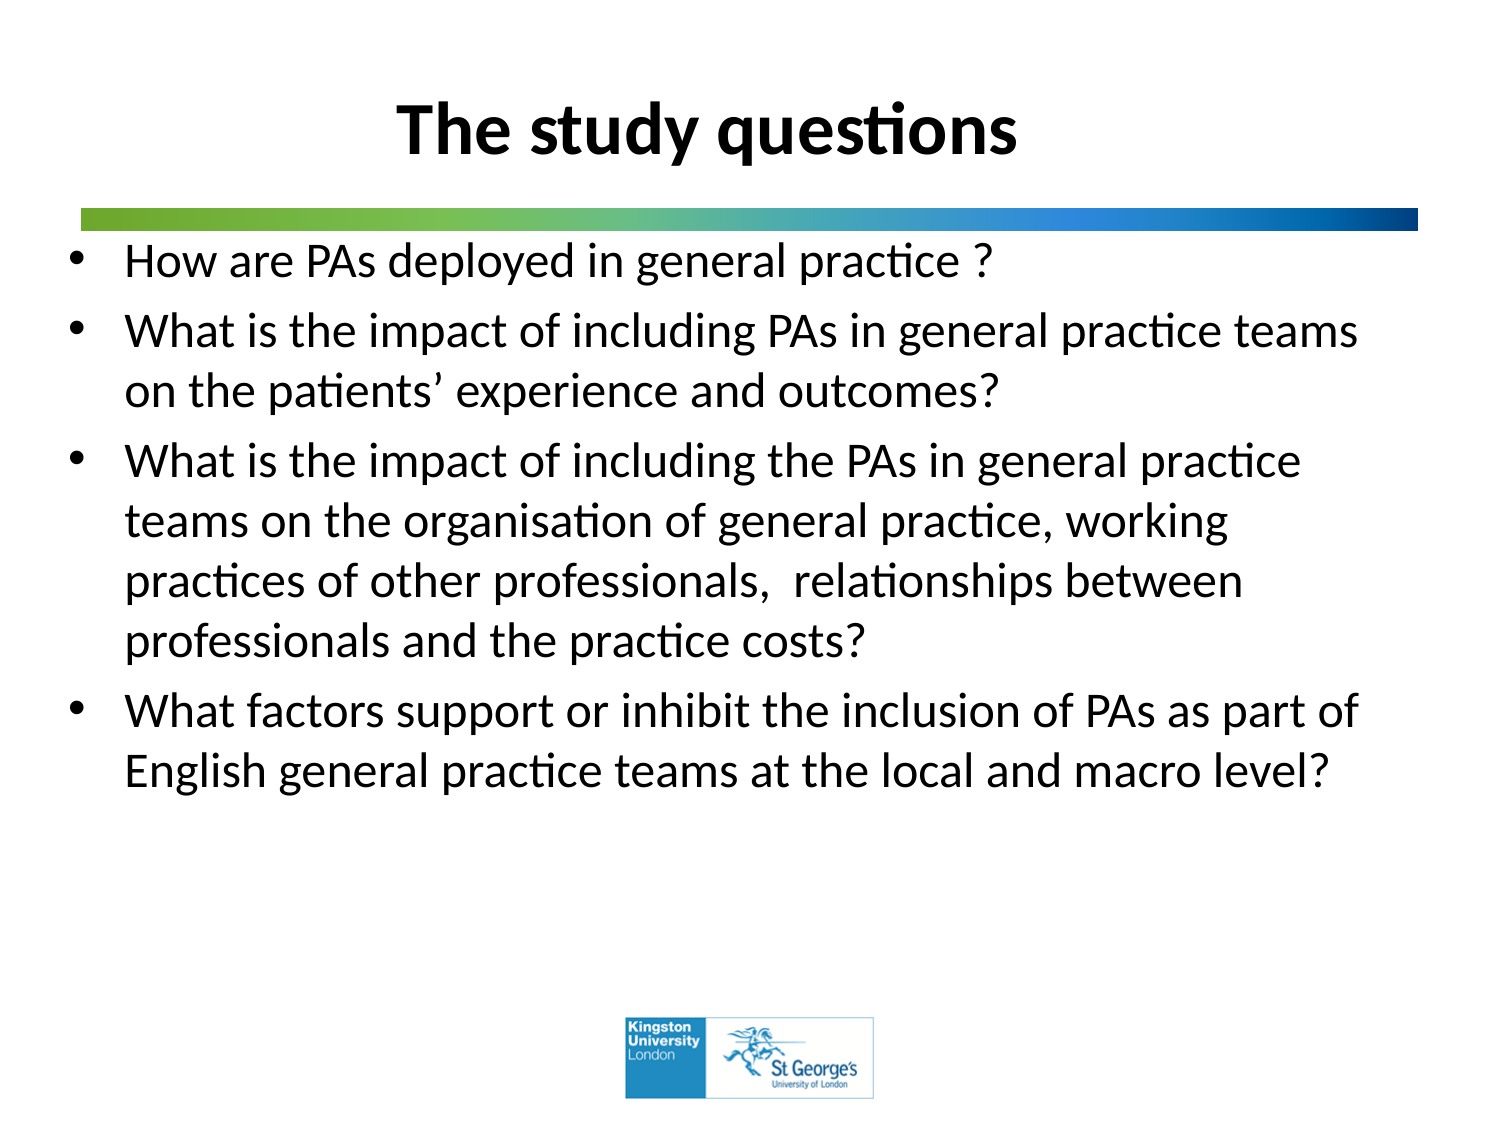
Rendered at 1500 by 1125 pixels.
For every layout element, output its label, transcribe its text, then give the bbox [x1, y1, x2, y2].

picture [1388, 208, 1418, 231]
title The study questions [41, 30, 1392, 219]
list How are PAs deployed in general practice ? What is the impact of including PAs in general practice teams on the patients’ experience and outcomes? What is the impact of including the PAs in general practice teams on the organisation of general practice, working practices of other professionals, relationships between professionals and the practice costs? What factors support or inhibit the inclusion of PAs as part of English general practice teams at the local and macro level? [53, 219, 1388, 1059]
picture [628, 1059, 874, 1099]
